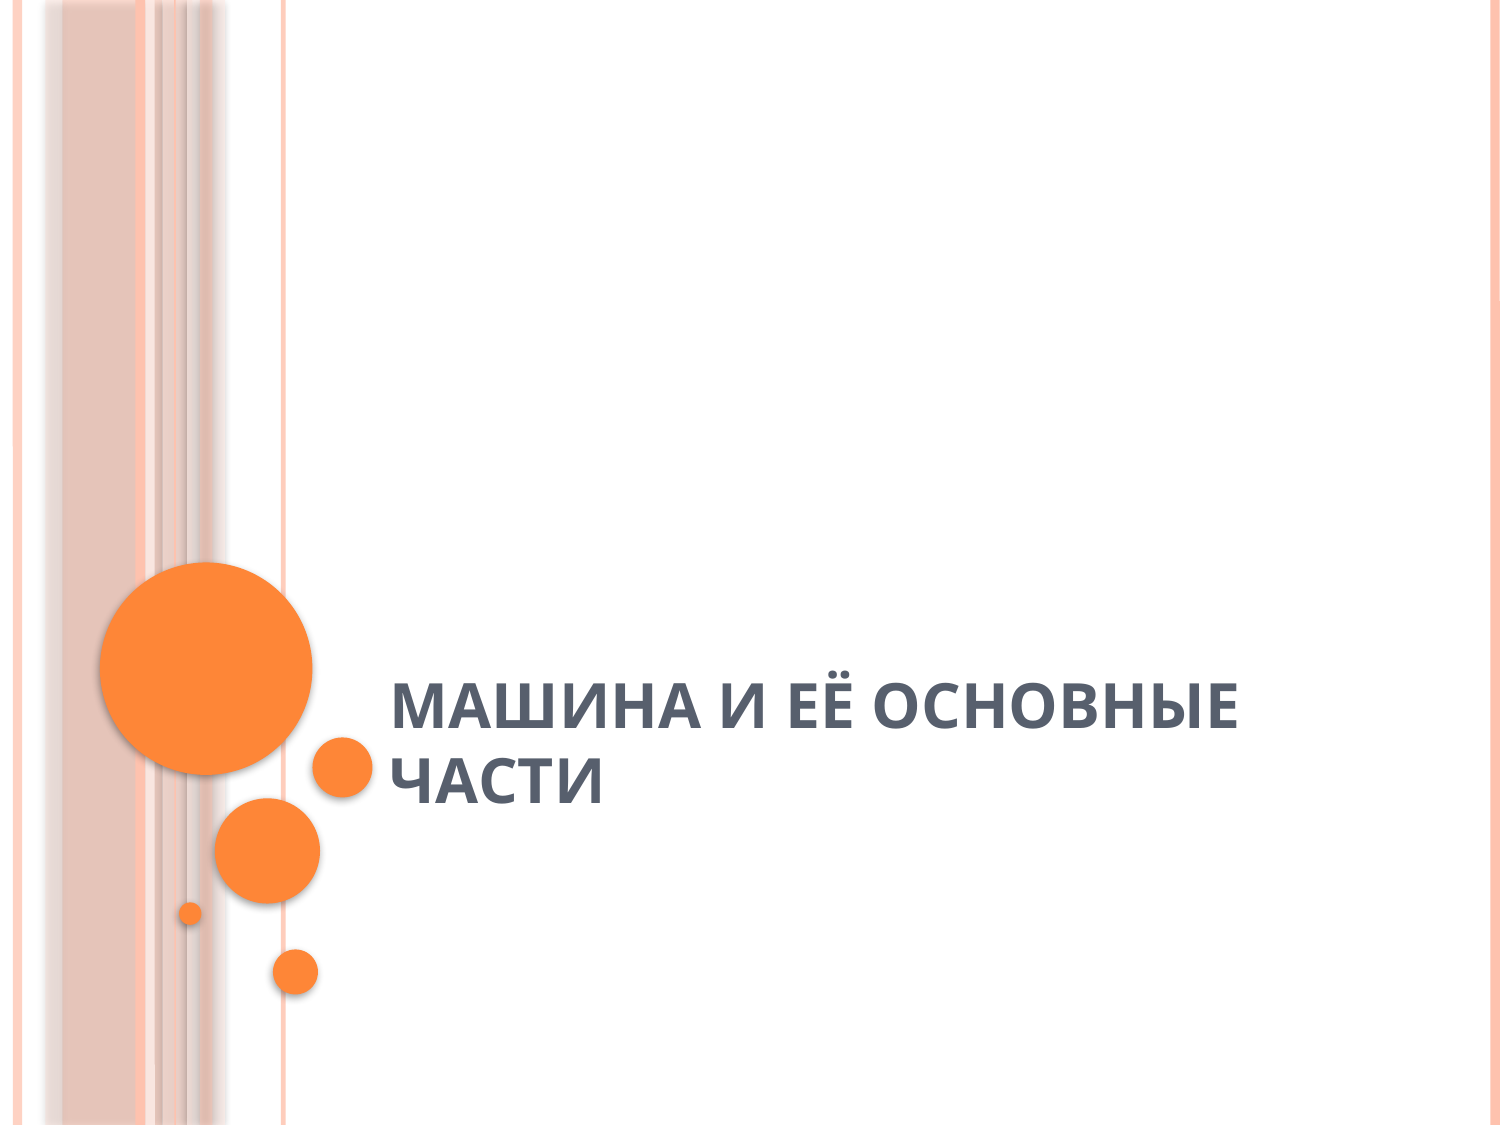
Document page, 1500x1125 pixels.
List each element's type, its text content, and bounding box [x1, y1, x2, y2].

title Машина и её основные части [375, 512, 1388, 824]
